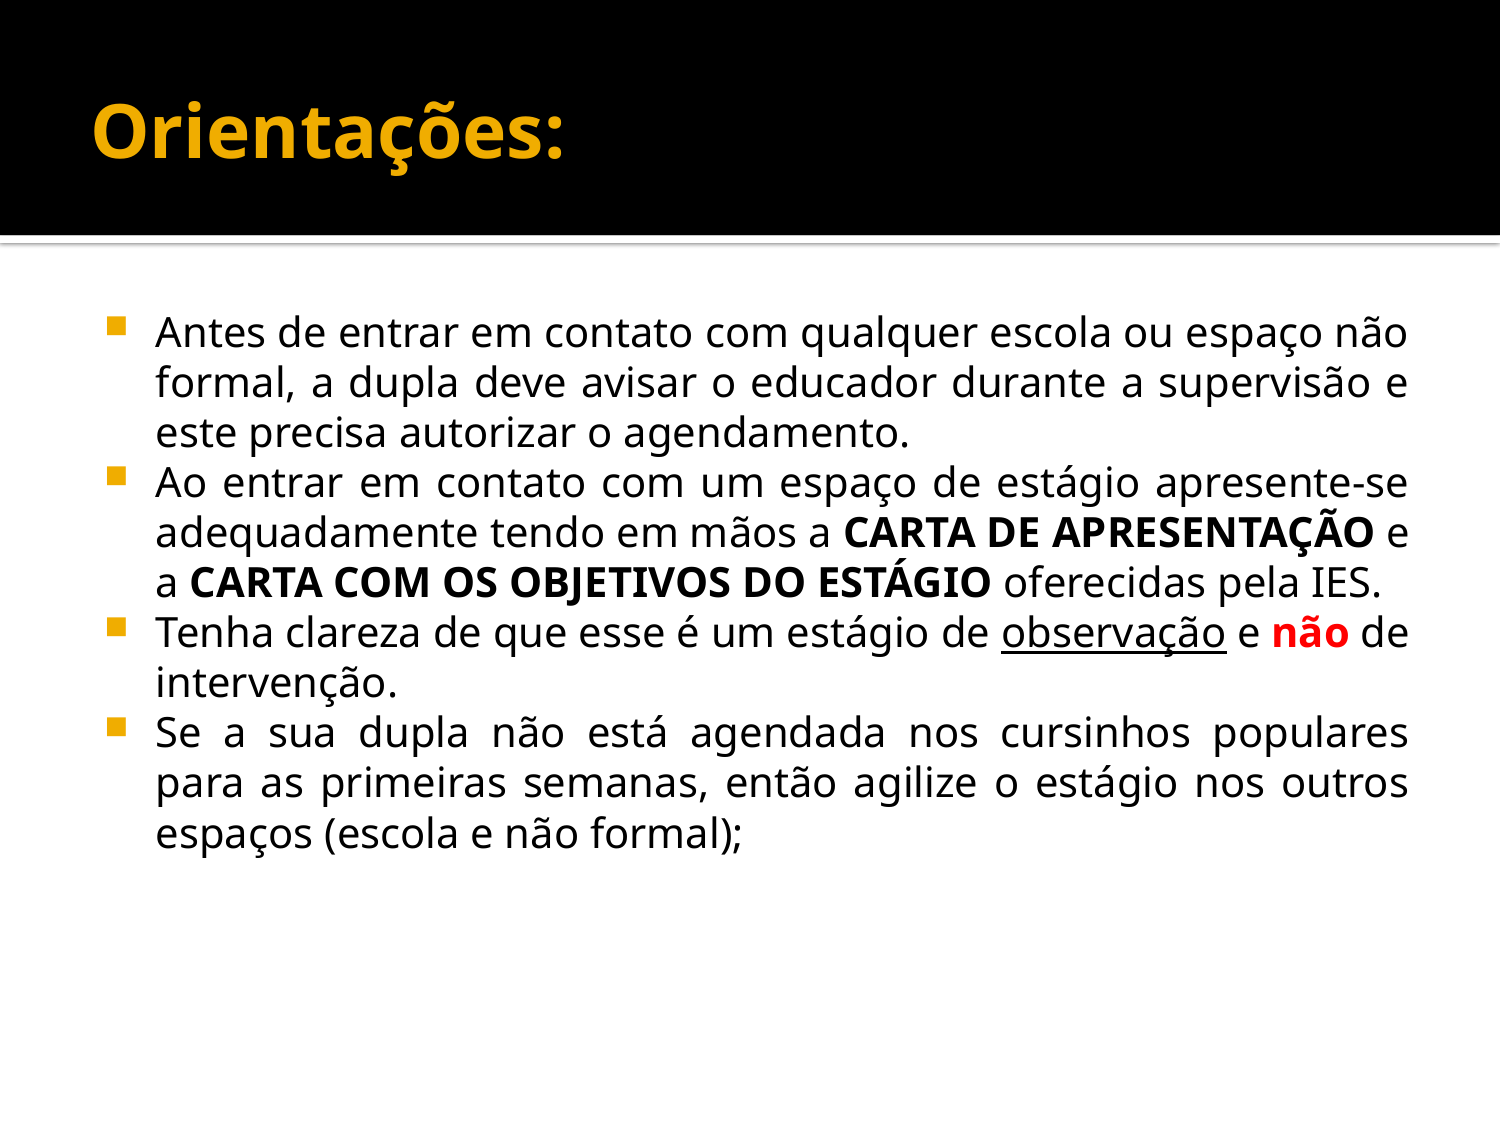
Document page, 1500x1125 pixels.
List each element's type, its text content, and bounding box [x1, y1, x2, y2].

title Orientações: [75, 25, 1425, 231]
list Antes de entrar em contato com qualquer escola ou espaço não formal, a dupla deve avisar o educador durante a supervisão e este precisa autorizar o agendamento. Ao entrar em contato com um espaço de estágio apresente-se adequadamente tendo em mãos a CARTA DE APRESENTAÇÃO e a CARTA COM OS OBJETIVOS DO ESTÁGIO oferecidas pela IES. Tenha clareza de que esse é um estágio de observação e não de intervenção. Se a sua dupla não está agendada nos cursinhos populares para as primeiras semanas, então agilize o estágio nos outros espaços (escola e não formal); [74, 290, 1426, 1051]
